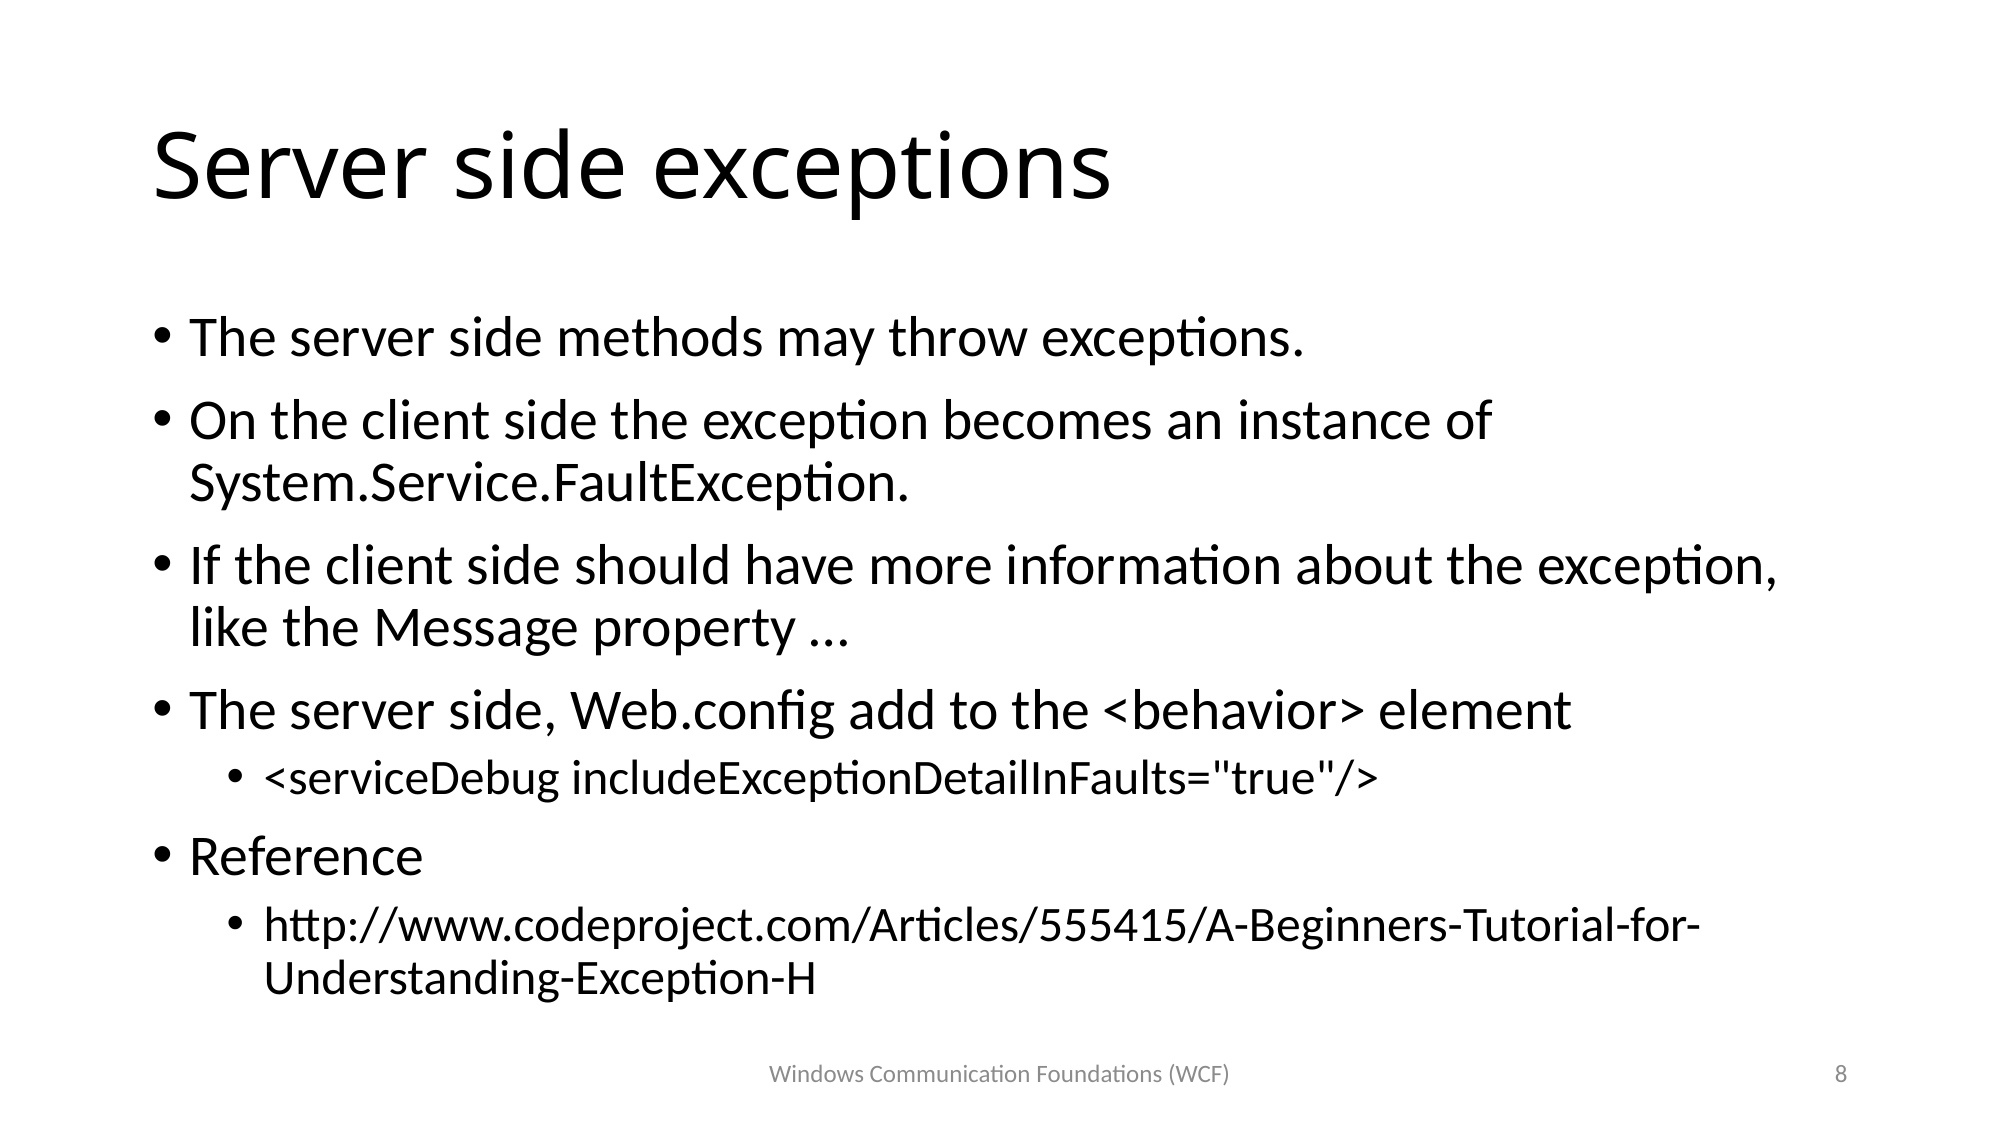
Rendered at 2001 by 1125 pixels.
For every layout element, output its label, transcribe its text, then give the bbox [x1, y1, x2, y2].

list The server side methods may throw exceptions. On the client side the exception becomes an instance of System.Service.FaultException. If the client side should have more information about the exception, like the Message property … The server side, Web.config add to the <behavior> element <serviceDebug includeExceptionDetailInFaults="true"/> Reference http://www.codeproject.com/Articles/555415/A-Beginners-Tutorial-for-Understanding-Exception-H [137, 299, 1863, 1014]
title Server side exceptions [137, 59, 1863, 278]
slide_number 8 [1412, 1042, 1863, 1103]
footer Windows Communication Foundations (WCF) [662, 1042, 1338, 1103]
